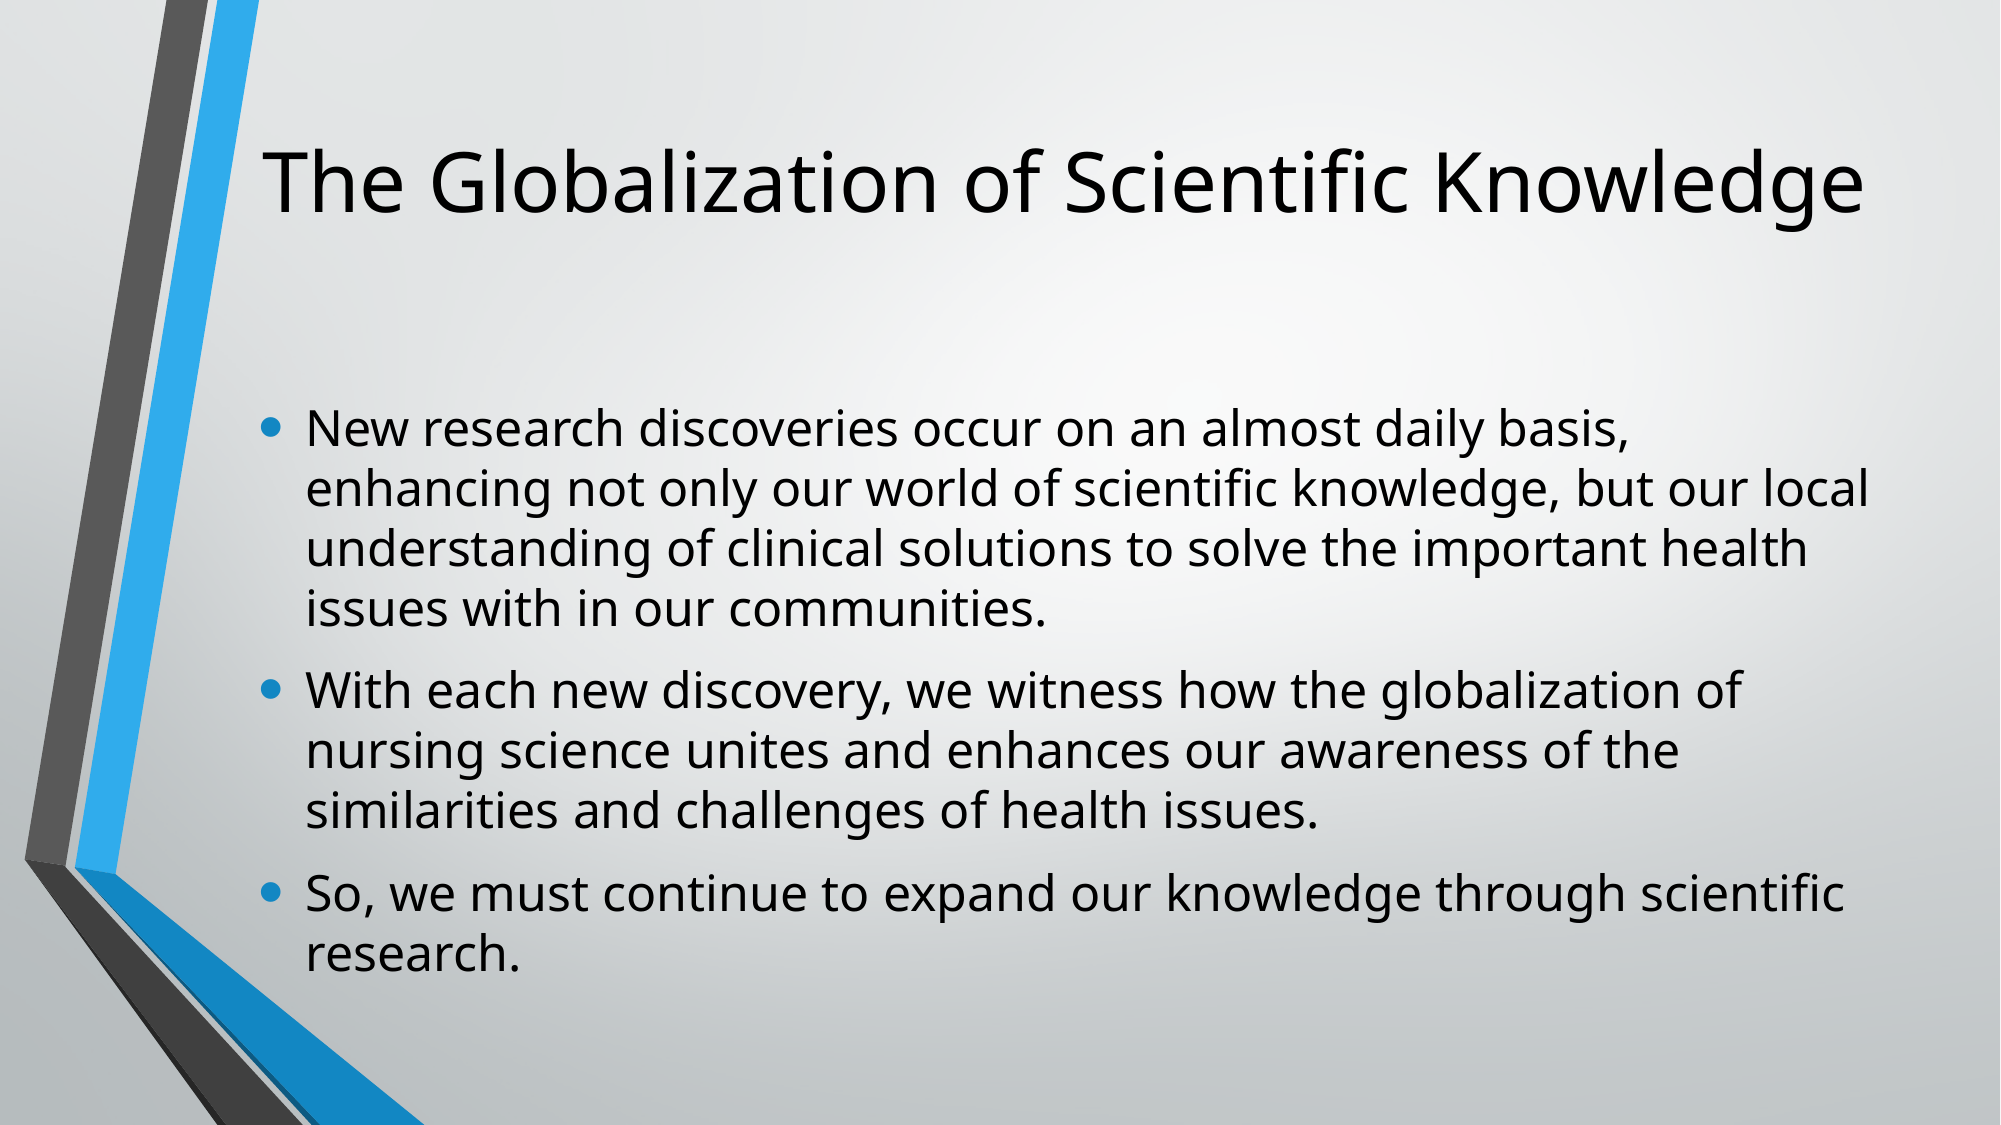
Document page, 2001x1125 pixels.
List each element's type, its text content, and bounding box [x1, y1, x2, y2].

title The Globalization of Scientific Knowledge [243, 106, 1887, 252]
list New research discoveries occur on an almost daily basis, enhancing not only our world of scientific knowledge, but our local understanding of clinical solutions to solve the important health issues with in our communities. With each new discovery, we witness how the globalization of nursing science unites and enhances our awareness of the similarities and challenges of health issues. So, we must continue to expand our knowledge through scientific research. [243, 341, 1887, 1037]
